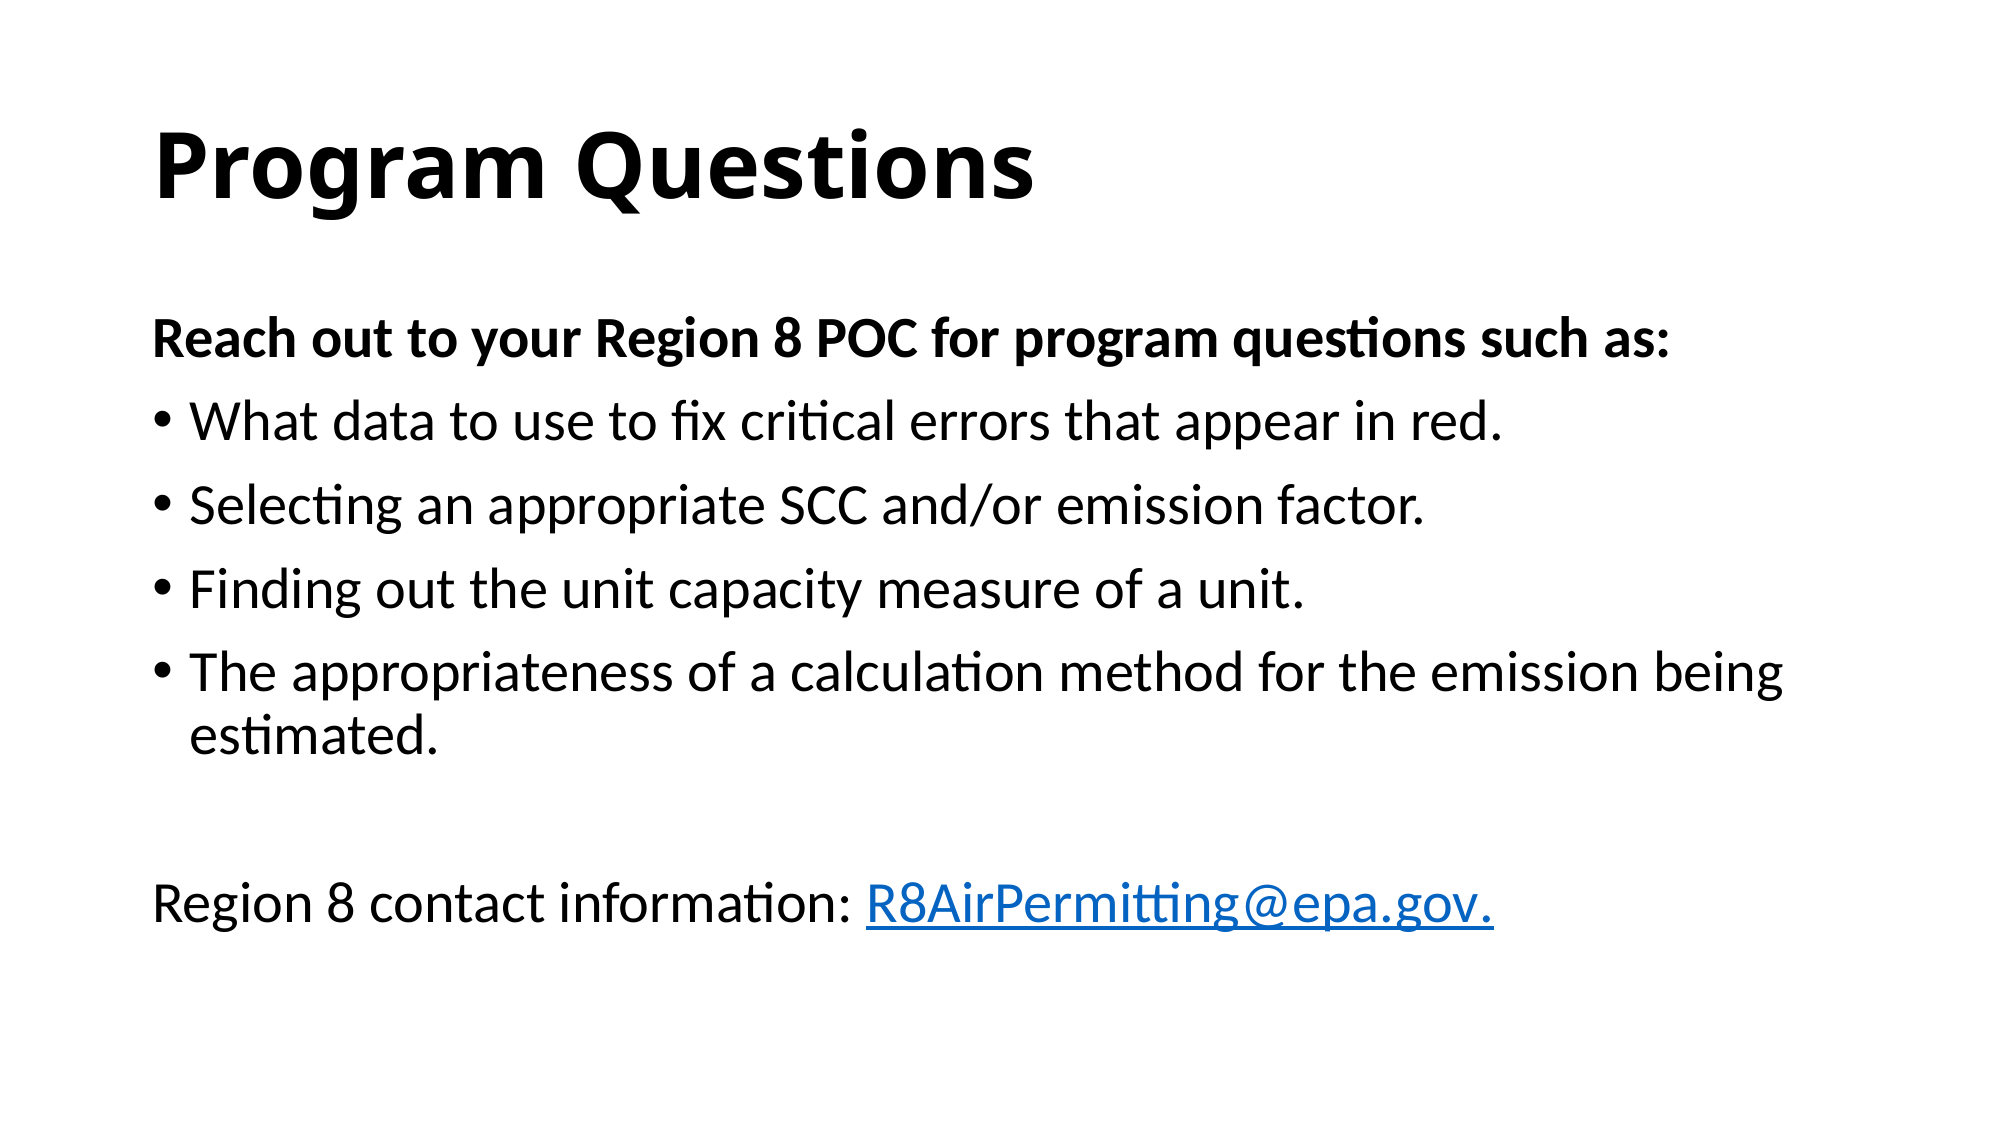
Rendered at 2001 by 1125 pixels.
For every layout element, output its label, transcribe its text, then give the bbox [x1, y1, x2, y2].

list Reach out to your Region 8 POC for program questions such as: What data to use to fix critical errors that appear in red. Selecting an appropriate SCC and/or emission factor. Finding out the unit capacity measure of a unit. The appropriateness of a calculation method for the emission being estimated. Region 8 contact information: R8AirPermitting@epa.gov. [137, 299, 1863, 1014]
title Program Questions [137, 59, 1863, 278]
